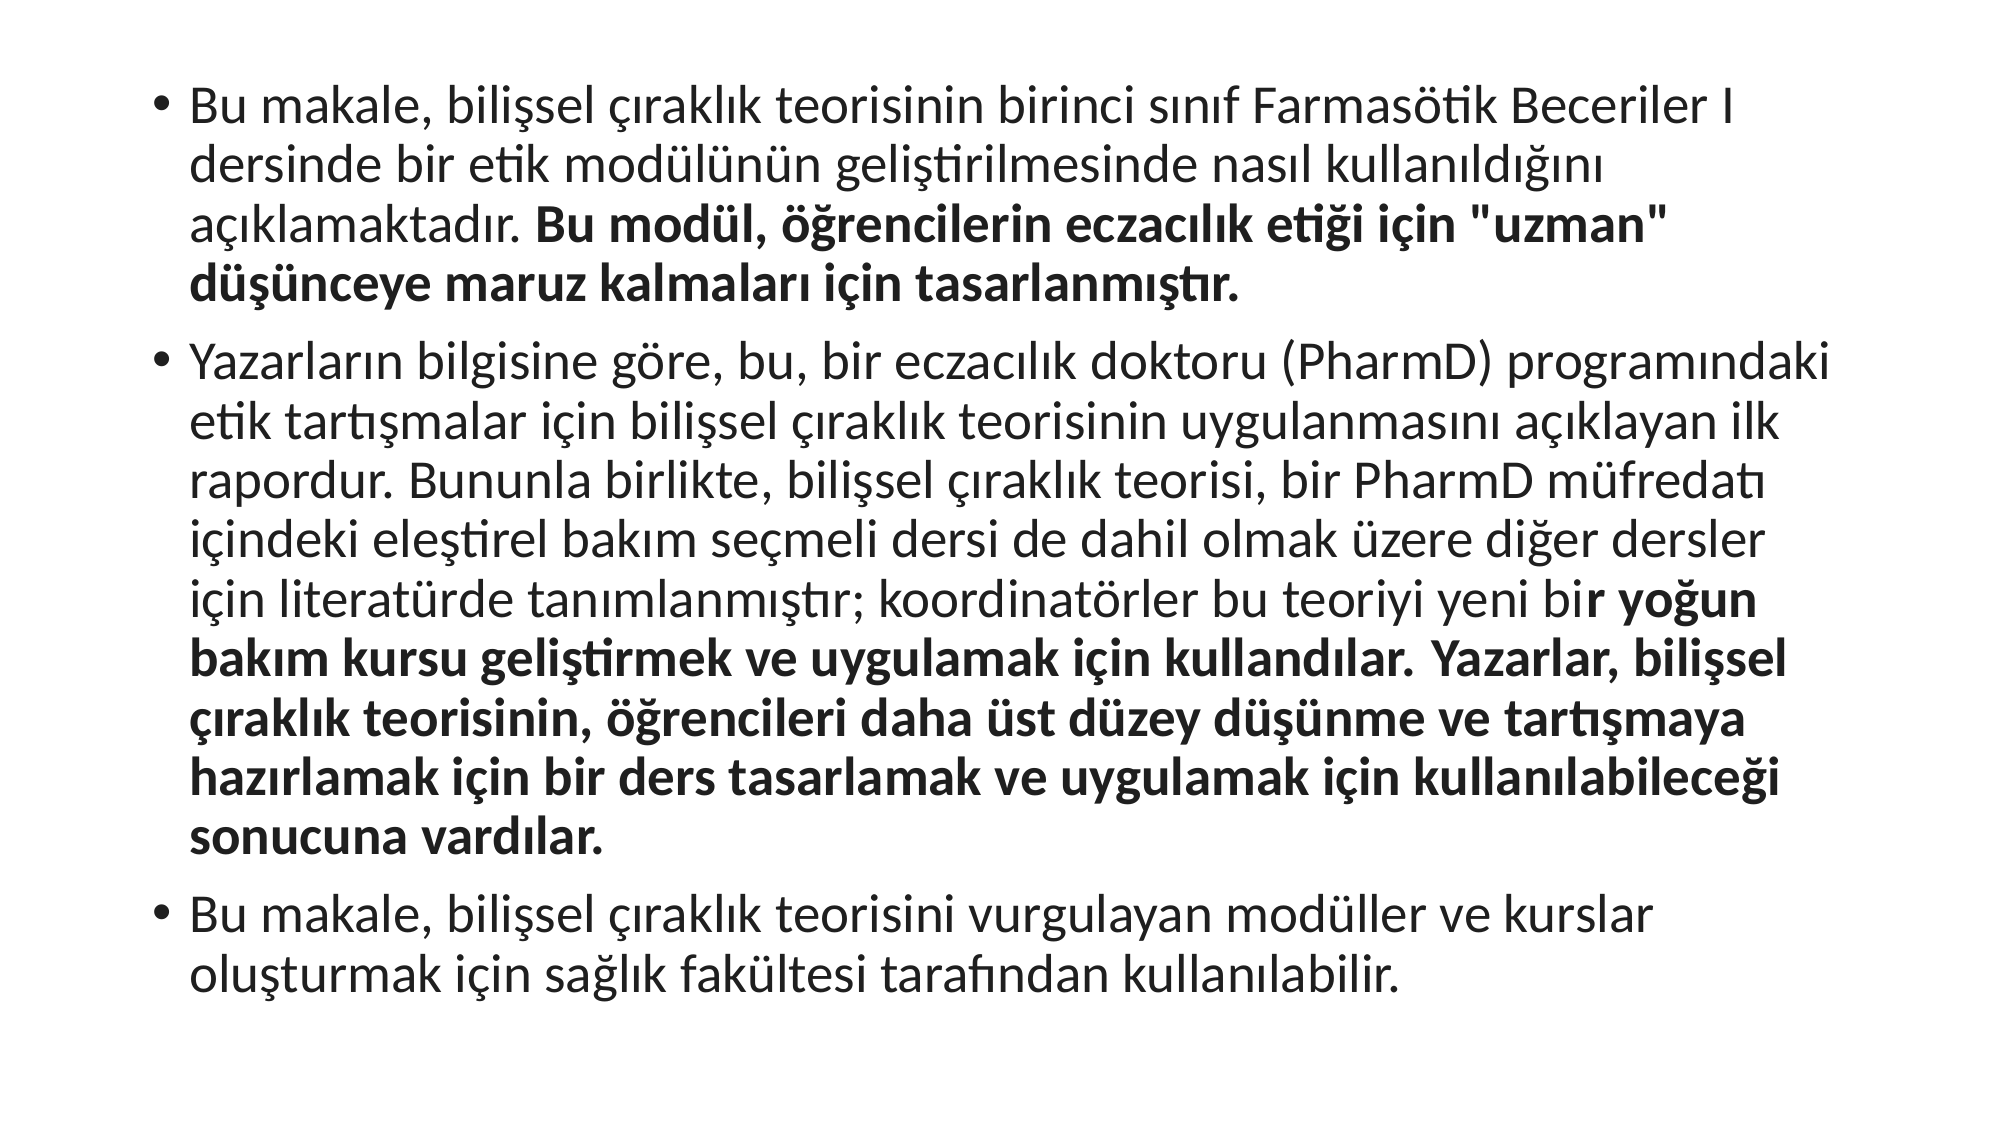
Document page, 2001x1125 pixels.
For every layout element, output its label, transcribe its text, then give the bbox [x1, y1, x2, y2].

list Bu makale, bilişsel çıraklık teorisinin birinci sınıf Farmasötik Beceriler I dersinde bir etik modülünün geliştirilmesinde nasıl kullanıldığını açıklamaktadır. Bu modül, öğrencilerin eczacılık etiği için "uzman" düşünceye maruz kalmaları için tasarlanmıştır. Yazarların bilgisine göre, bu, bir eczacılık doktoru (PharmD) programındaki etik tartışmalar için bilişsel çıraklık teorisinin uygulanmasını açıklayan ilk rapordur. Bununla birlikte, bilişsel çıraklık teorisi, bir PharmD müfredatı içindeki eleştirel bakım seçmeli dersi de dahil olmak üzere diğer dersler için literatürde tanımlanmıştır; koordinatörler bu teoriyi yeni bir yoğun bakım kursu geliştirmek ve uygulamak için kullandılar. Yazarlar, bilişsel çıraklık teorisinin, öğrencileri daha üst düzey düşünme ve tartışmaya hazırlamak için bir ders tasarlamak ve uygulamak için kullanılabileceği sonucuna vardılar. Bu makale, bilişsel çıraklık teorisini vurgulayan modüller ve kurslar oluşturmak için sağlık fakültesi tarafından kullanılabilir. [137, 68, 1863, 1014]
